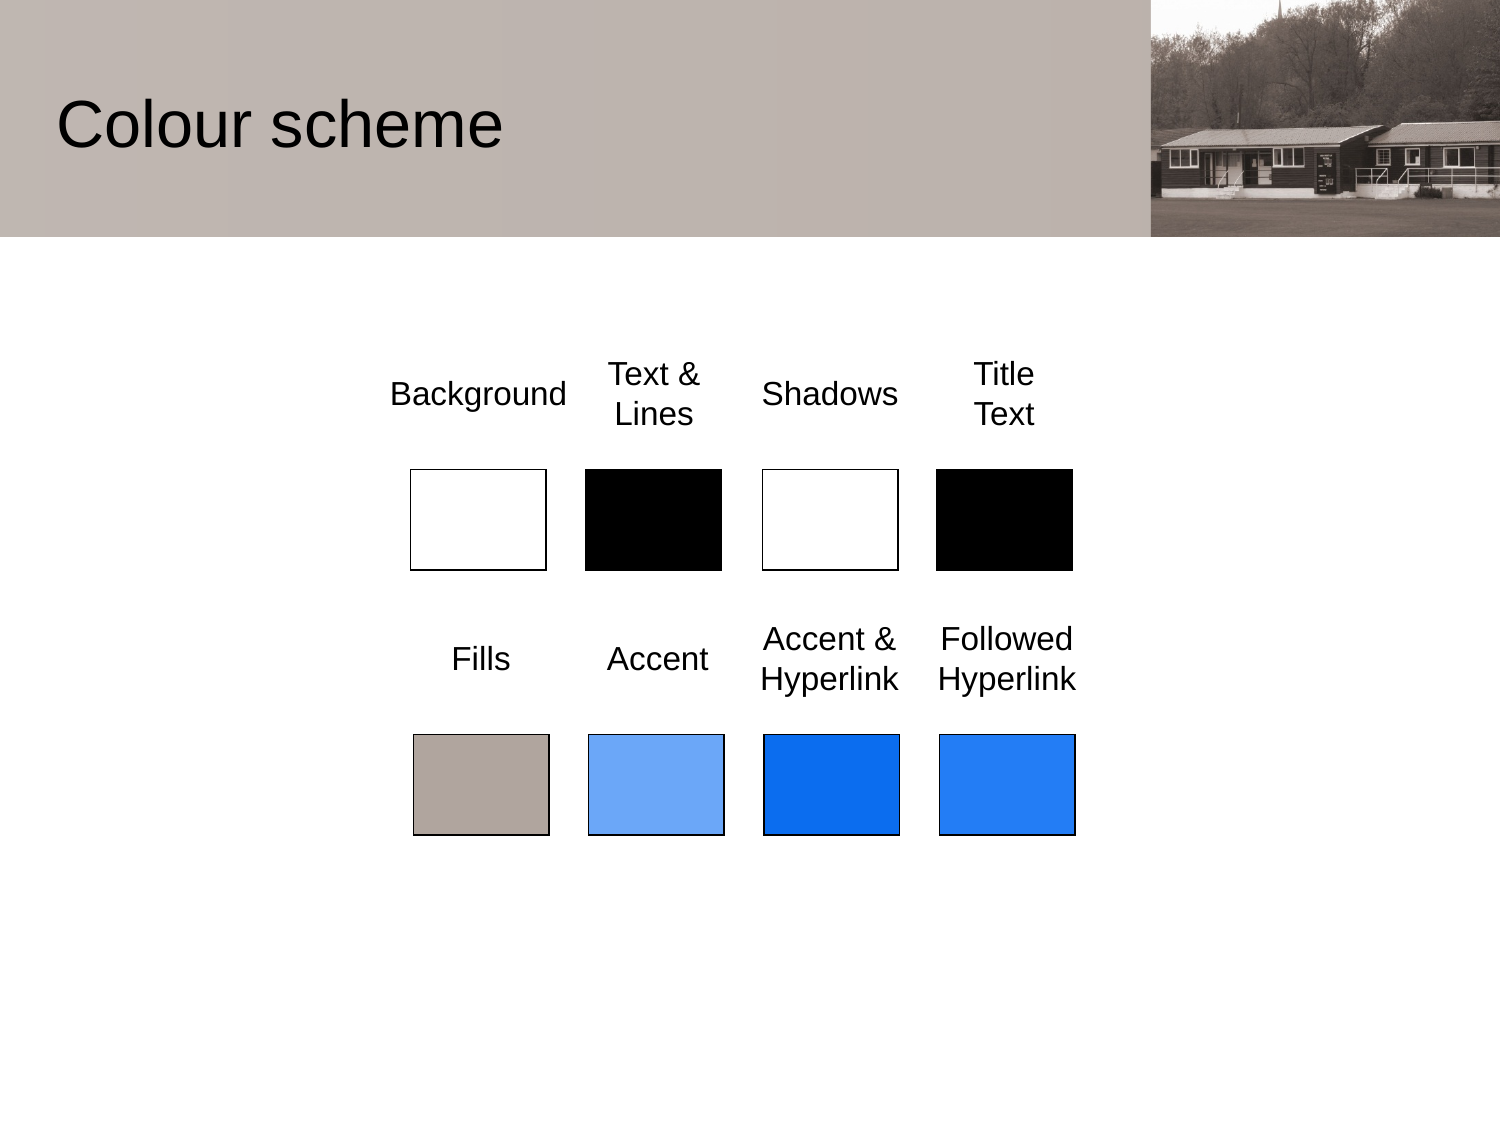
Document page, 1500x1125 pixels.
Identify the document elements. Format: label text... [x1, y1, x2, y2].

text_box [936, 469, 1073, 570]
text_box [588, 734, 725, 835]
title Colour scheme [41, 45, 1164, 197]
text_box [585, 469, 722, 570]
text_box Text & Lines [592, 344, 716, 440]
text_box [413, 734, 549, 835]
text_box Shadows [746, 364, 914, 420]
text_box Followed Hyperlink [922, 609, 1092, 704]
text_box [939, 734, 1075, 835]
text_box [410, 469, 547, 570]
text_box Background [374, 364, 583, 420]
text_box Title Text [958, 344, 1050, 440]
text_box [763, 734, 900, 835]
text_box Accent [592, 629, 724, 685]
text_box Fills [436, 629, 526, 685]
text_box [762, 469, 899, 570]
picture [1150, 0, 1500, 237]
text_box Accent & Hyperlink [745, 609, 914, 705]
